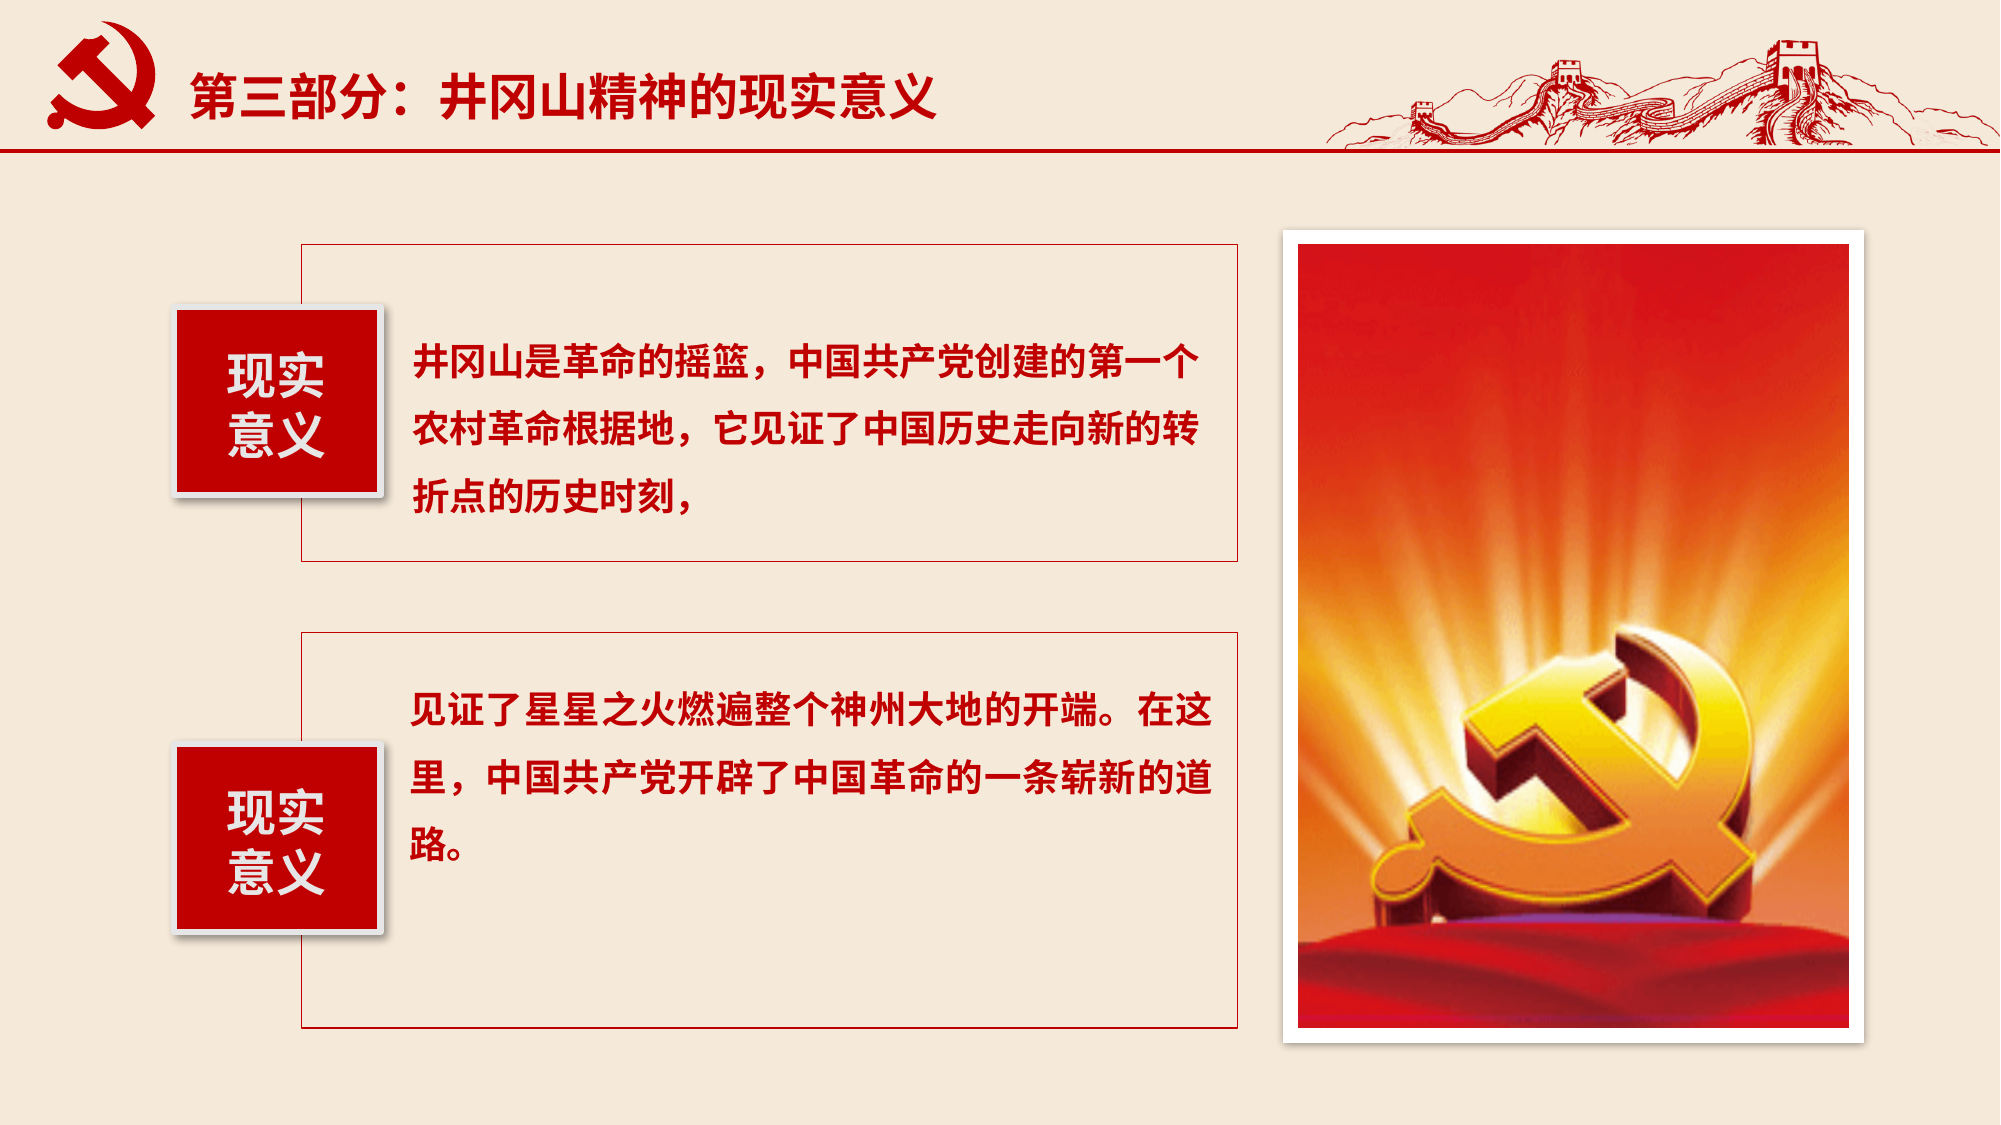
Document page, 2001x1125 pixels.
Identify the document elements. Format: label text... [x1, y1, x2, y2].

text_box 现实 意义 [181, 774, 371, 909]
text_box [301, 244, 1238, 562]
text_box 第三部分：井冈山精神的现实意义 [173, 57, 1038, 133]
text_box [47, 21, 156, 130]
picture [1297, 244, 1849, 1029]
text_box [301, 632, 1238, 1029]
text_box 井冈山是革命的摇篮，中国共产党创建的第一个农村革命根据地，它见证了中国历史走向新的转折点的历史时刻， [397, 307, 1226, 526]
text_box 见证了星星之火燃遍整个神州大地的开端。在这里，中国共产党开辟了中国革命的一条崭新的道路。 [394, 656, 1229, 874]
text_box 现实 意义 [181, 337, 371, 472]
picture [1326, 40, 2000, 151]
text_box [173, 743, 381, 933]
text_box [173, 307, 381, 496]
